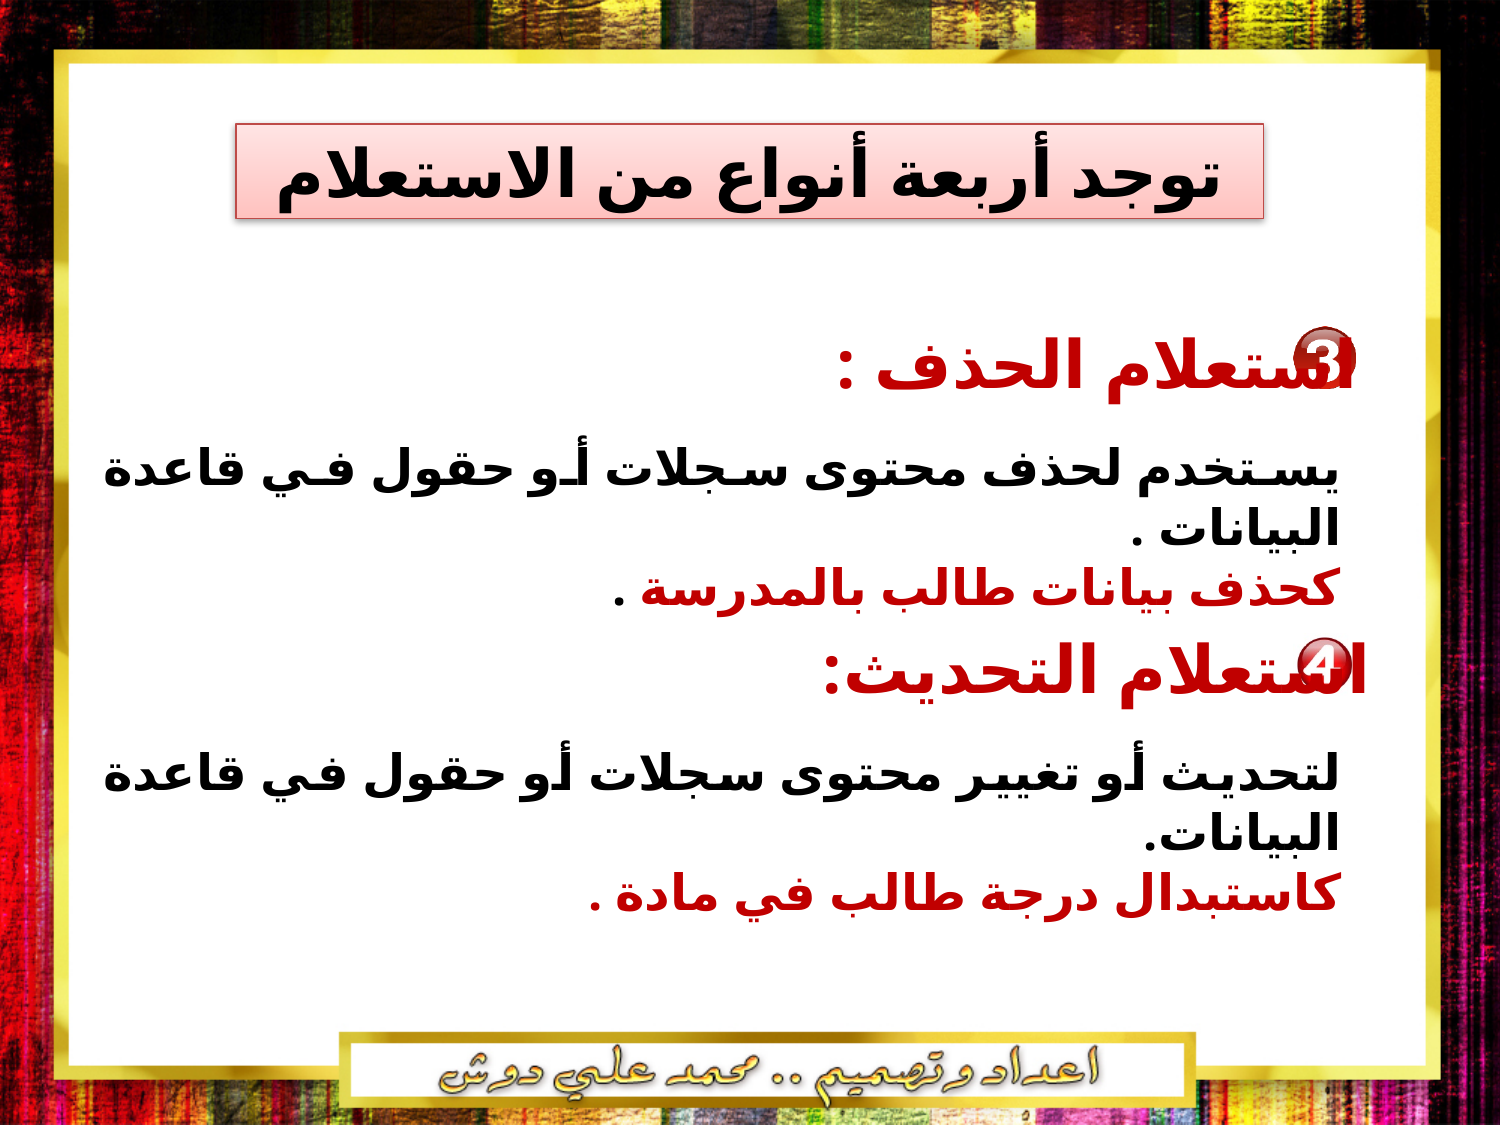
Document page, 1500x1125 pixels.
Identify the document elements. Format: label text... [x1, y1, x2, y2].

text_box استعلام الحذف : [820, 314, 1373, 410]
text_box يستخدم لحذف محتوى سجلات أو حقول في قاعدة البيانات . كحذف بيانات طالب بالمدرسة . [88, 428, 1357, 623]
text_box توجد أربعة أنواع من الاستعلام [235, 123, 1264, 219]
picture [0, 0, 1500, 1125]
text_box لتحديث أو تغيير محتوى سجلات أو حقول في قاعدة البيانات. كاستبدال درجة طالب في مادة . [88, 733, 1357, 928]
text_box استعلام التحديث: [806, 619, 1387, 715]
